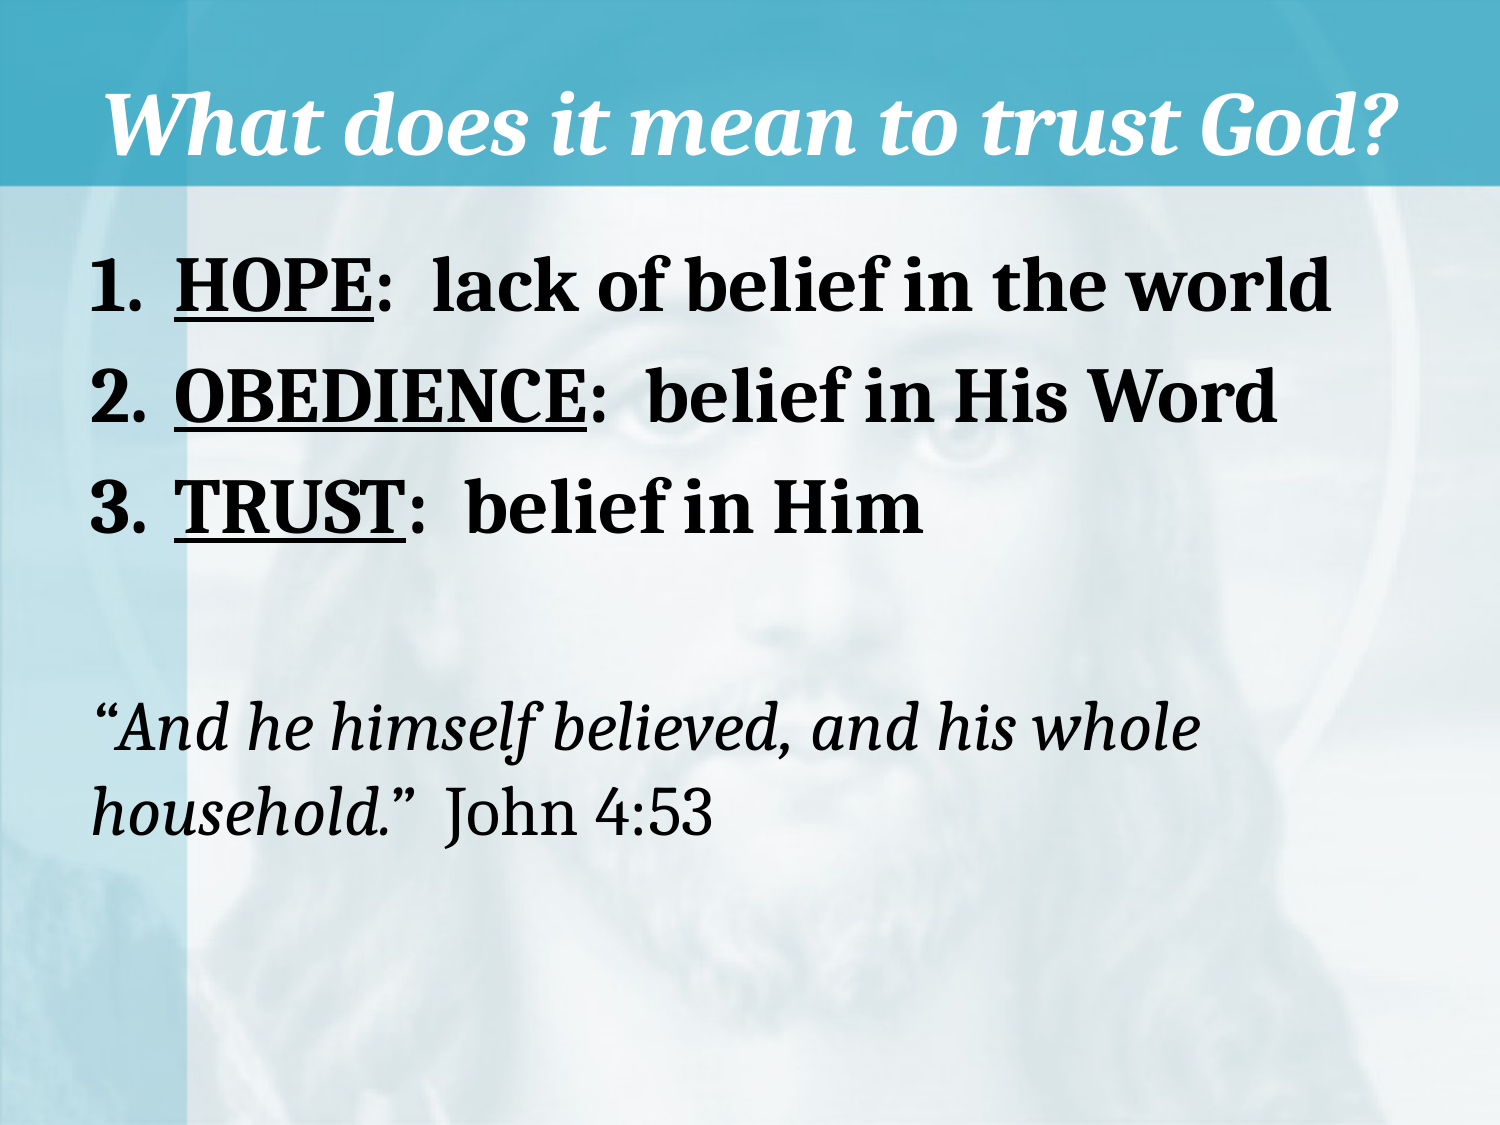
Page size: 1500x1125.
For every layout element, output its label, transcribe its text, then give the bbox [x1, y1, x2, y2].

list HOPE: lack of belief in the world OBEDIENCE: belief in His Word TRUST: belief in Him “And he himself believed, and his whole household.” John 4:53 [75, 224, 1425, 1100]
title What does it mean to trust God? [75, 24, 1425, 213]
picture [0, 0, 1500, 1125]
